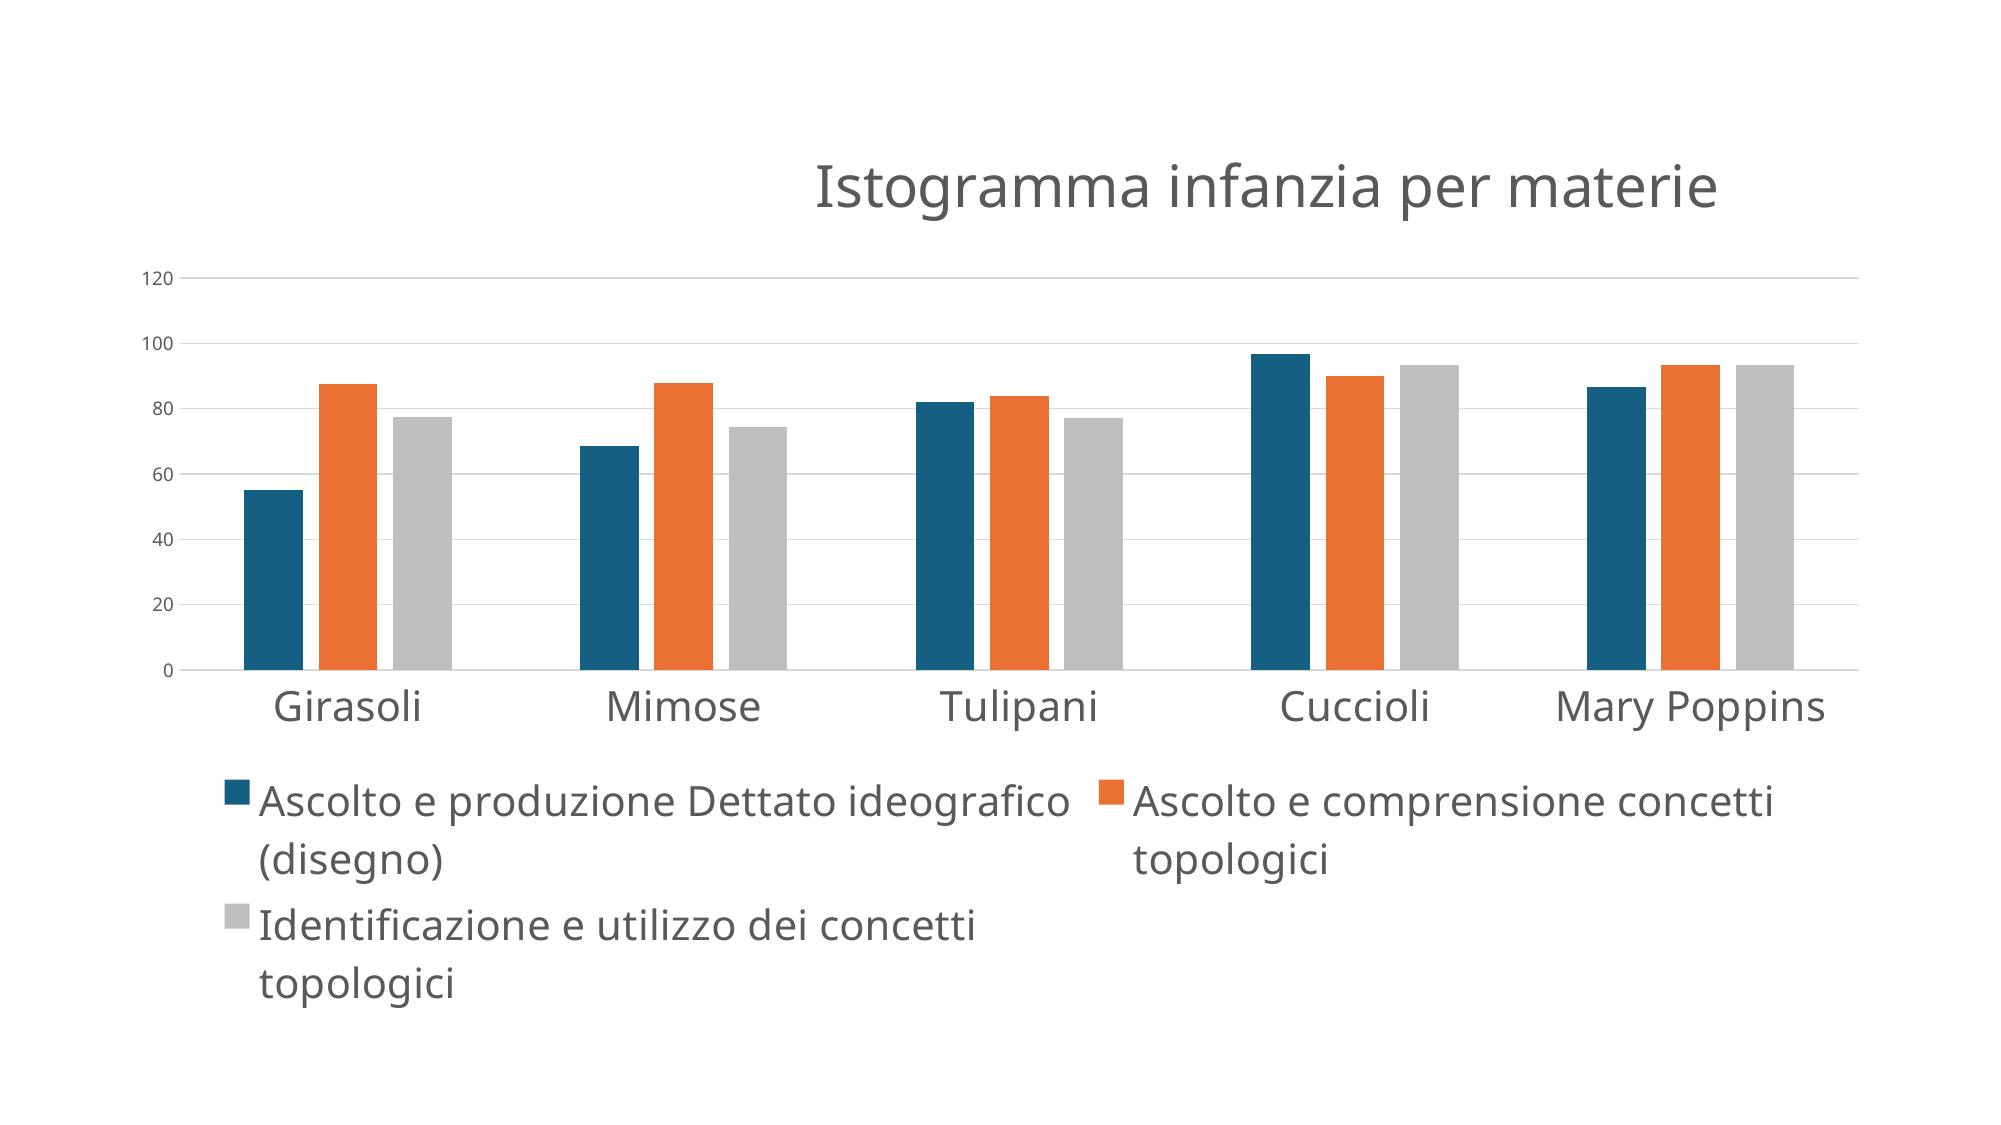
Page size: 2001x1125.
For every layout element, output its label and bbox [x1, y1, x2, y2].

chart [104, 104, 1895, 1020]
